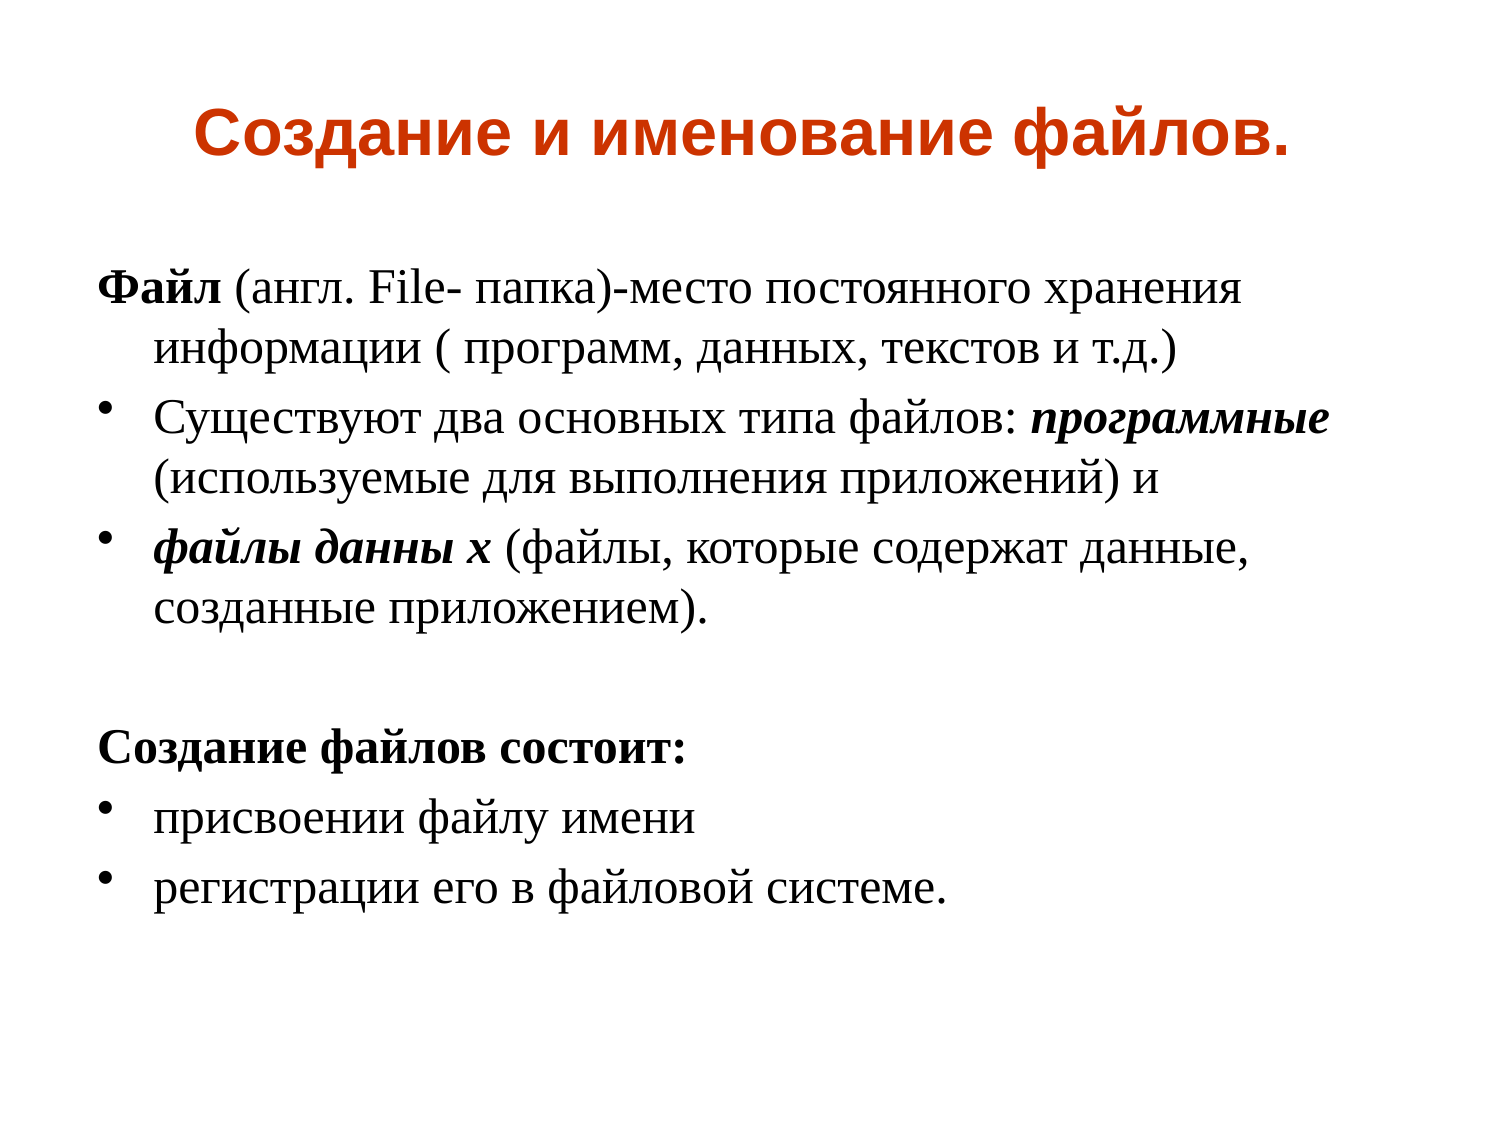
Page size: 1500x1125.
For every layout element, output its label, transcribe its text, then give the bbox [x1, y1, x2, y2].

list Файл (англ. File- папка)-место постоянного хранения информации ( программ, данных, текстов и т.д.) Существуют два основных типа файлов: программные (используемые для выполнения приложений) и файлы данны х (файлы, которые содержат данные, созданные приложением). Создание файлов состоит: присвоении файлу имени регистрации его в файловой системе. [82, 246, 1442, 997]
title Создание и именование файлов. [105, 35, 1381, 223]
